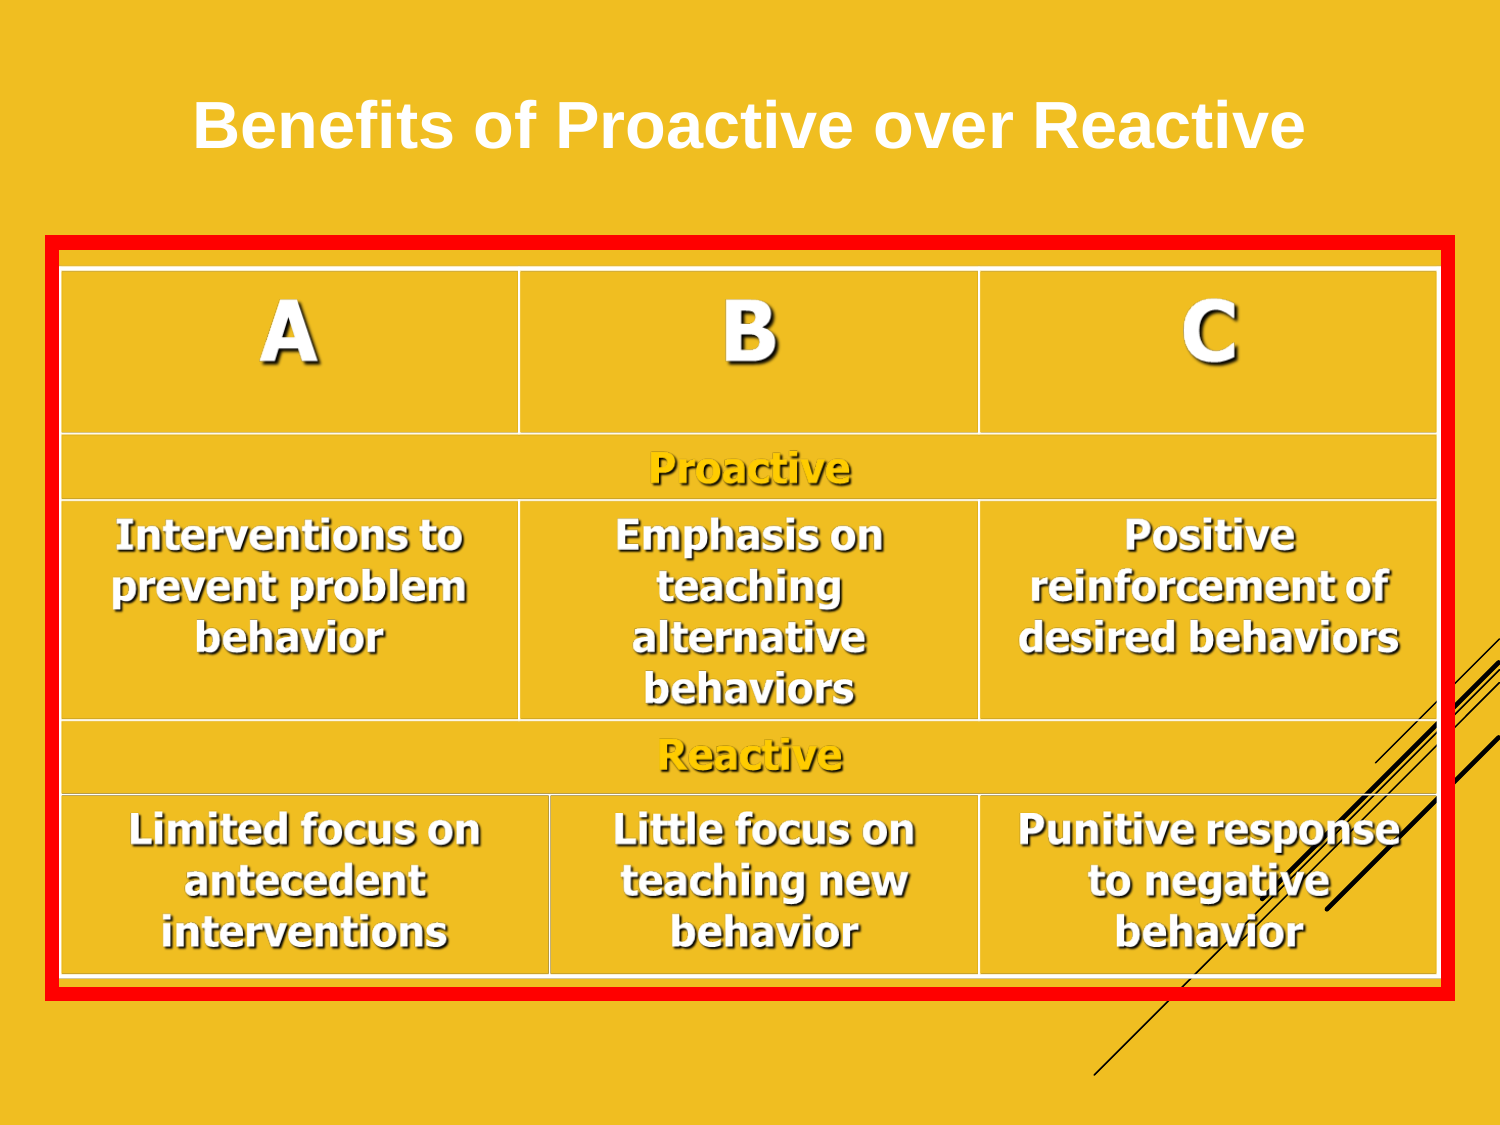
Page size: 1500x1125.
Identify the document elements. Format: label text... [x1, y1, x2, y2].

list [59, 249, 1441, 987]
text_box Benefits of Proactive over Reactive [99, 74, 1400, 170]
